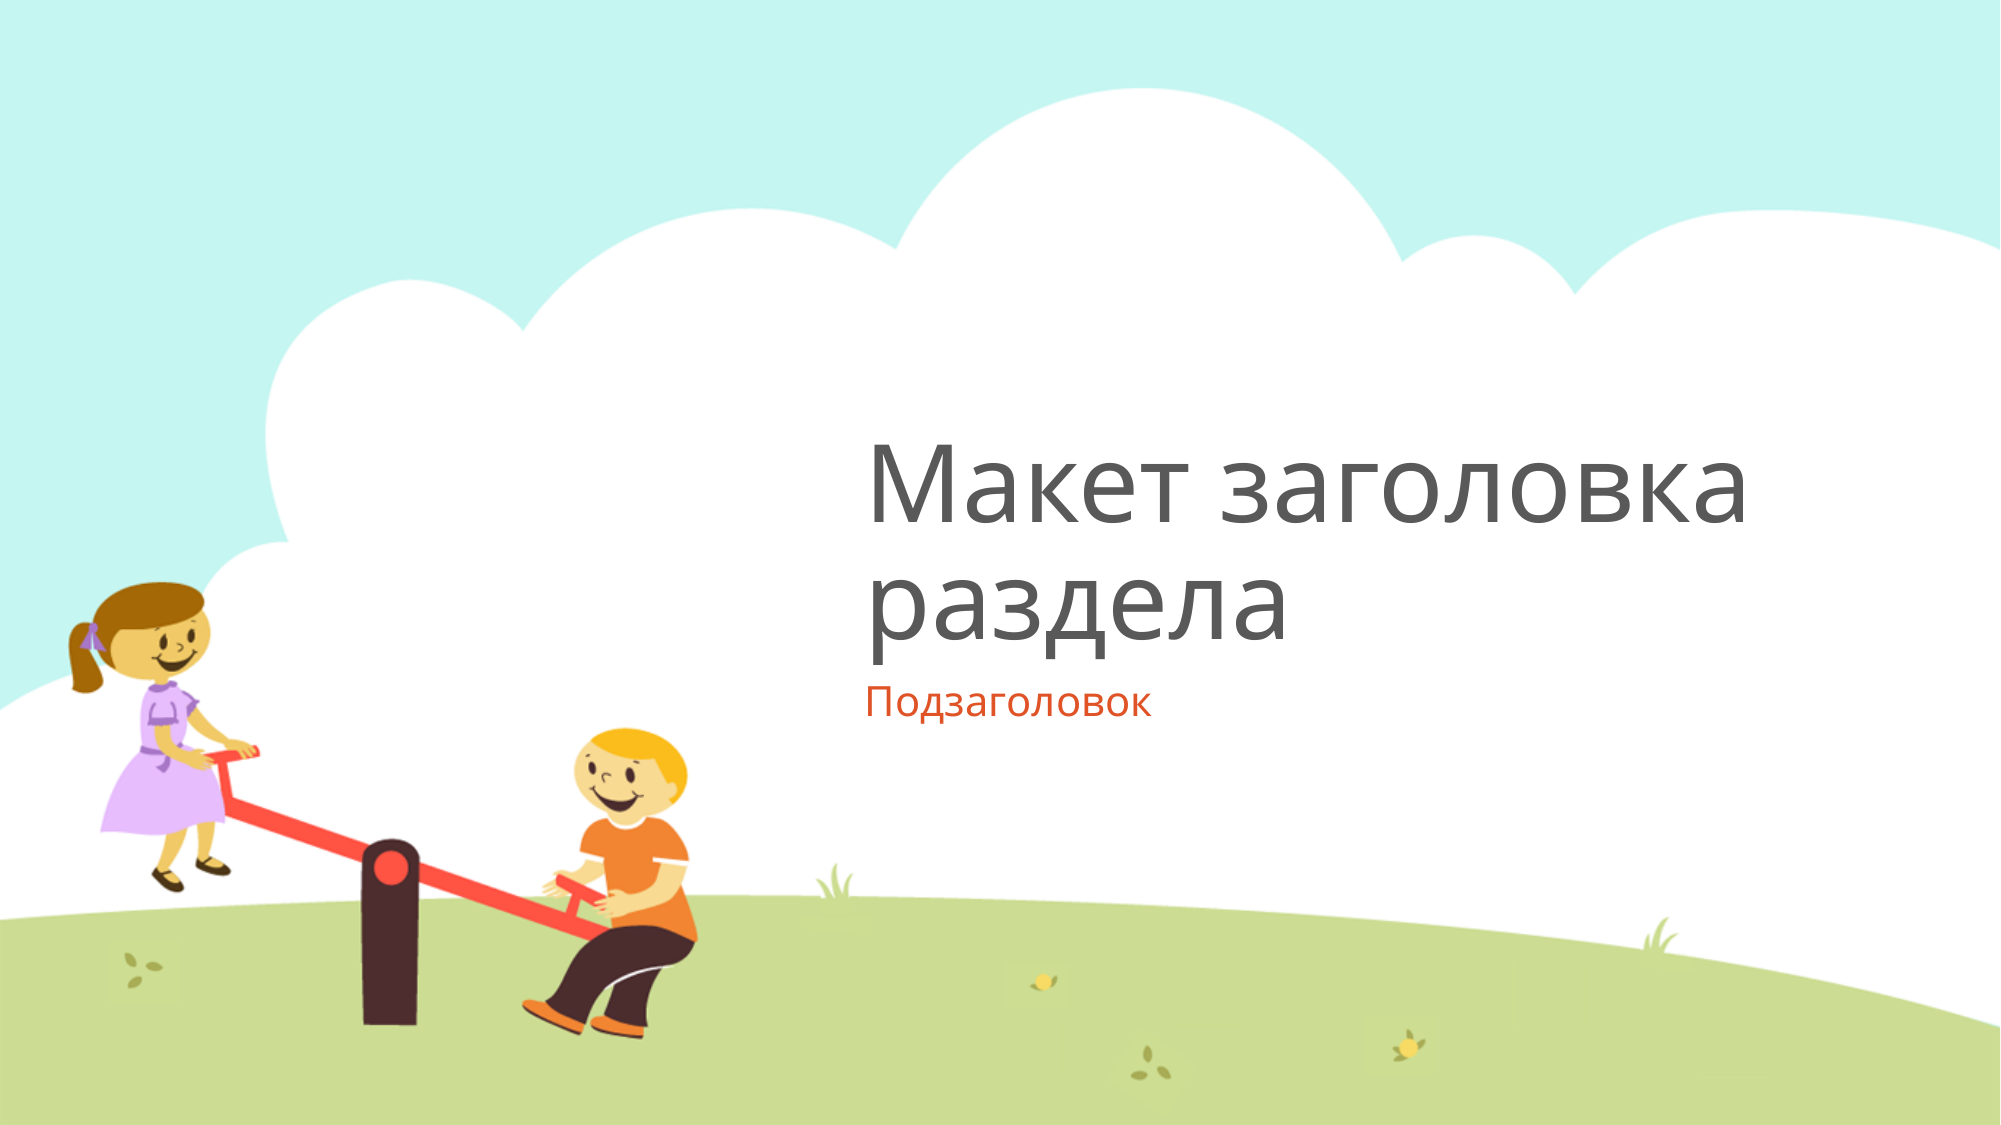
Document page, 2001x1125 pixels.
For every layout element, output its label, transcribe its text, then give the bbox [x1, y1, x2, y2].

picture [0, 0, 2001, 1125]
list Подзаголовок [849, 673, 1900, 824]
title Макет заголовка раздела [849, 262, 1900, 671]
